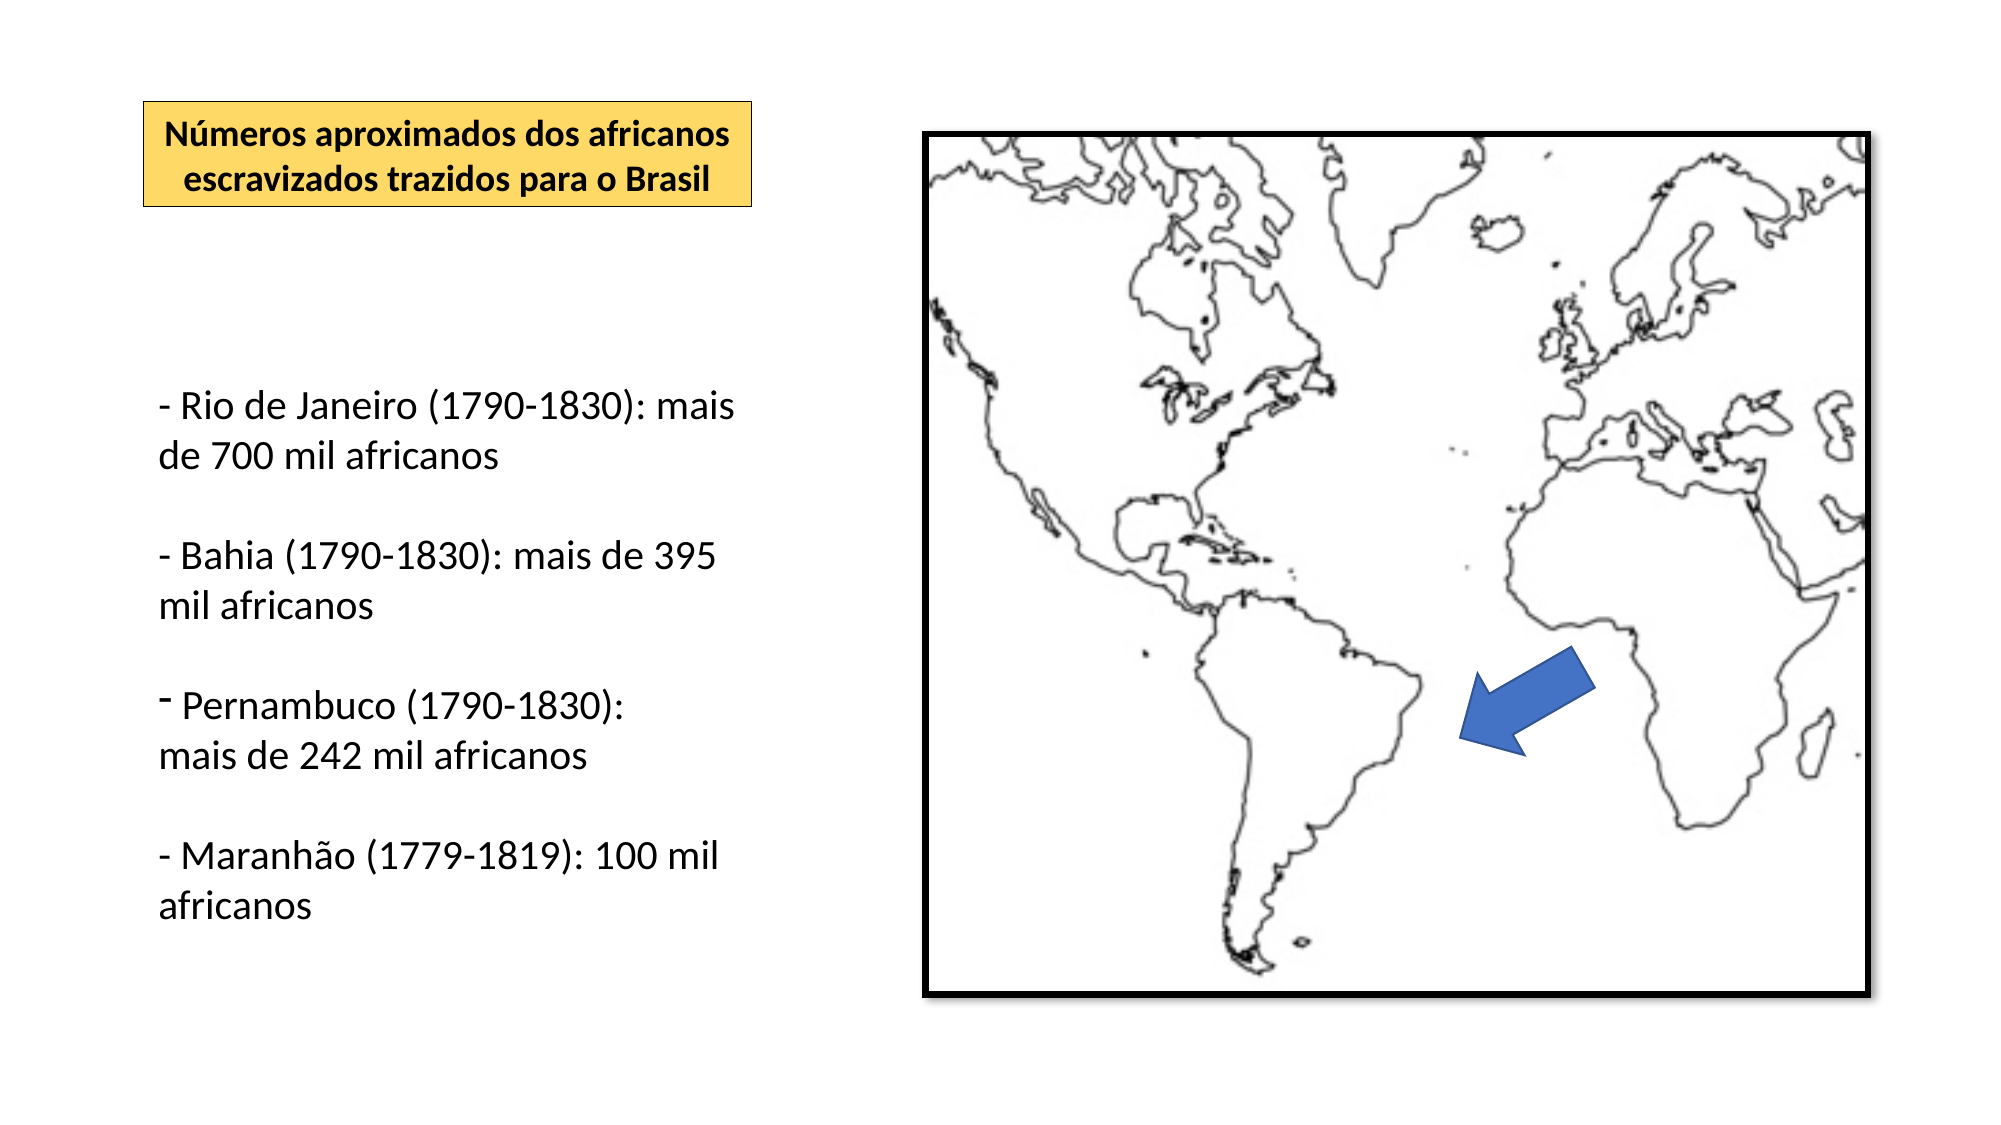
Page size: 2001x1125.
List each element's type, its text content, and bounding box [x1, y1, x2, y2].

picture [928, 137, 1865, 992]
text_box - Rio de Janeiro (1790-1830): mais de 700 mil africanos - Bahia (1790-1830): mais de 395 mil africanos Pernambuco (1790-1830): mais de 242 mil africanos - Maranhão (1779-1819): 100 mil africanos [143, 370, 752, 986]
text_box Números aproximados dos africanos escravizados trazidos para o Brasil [143, 101, 752, 207]
